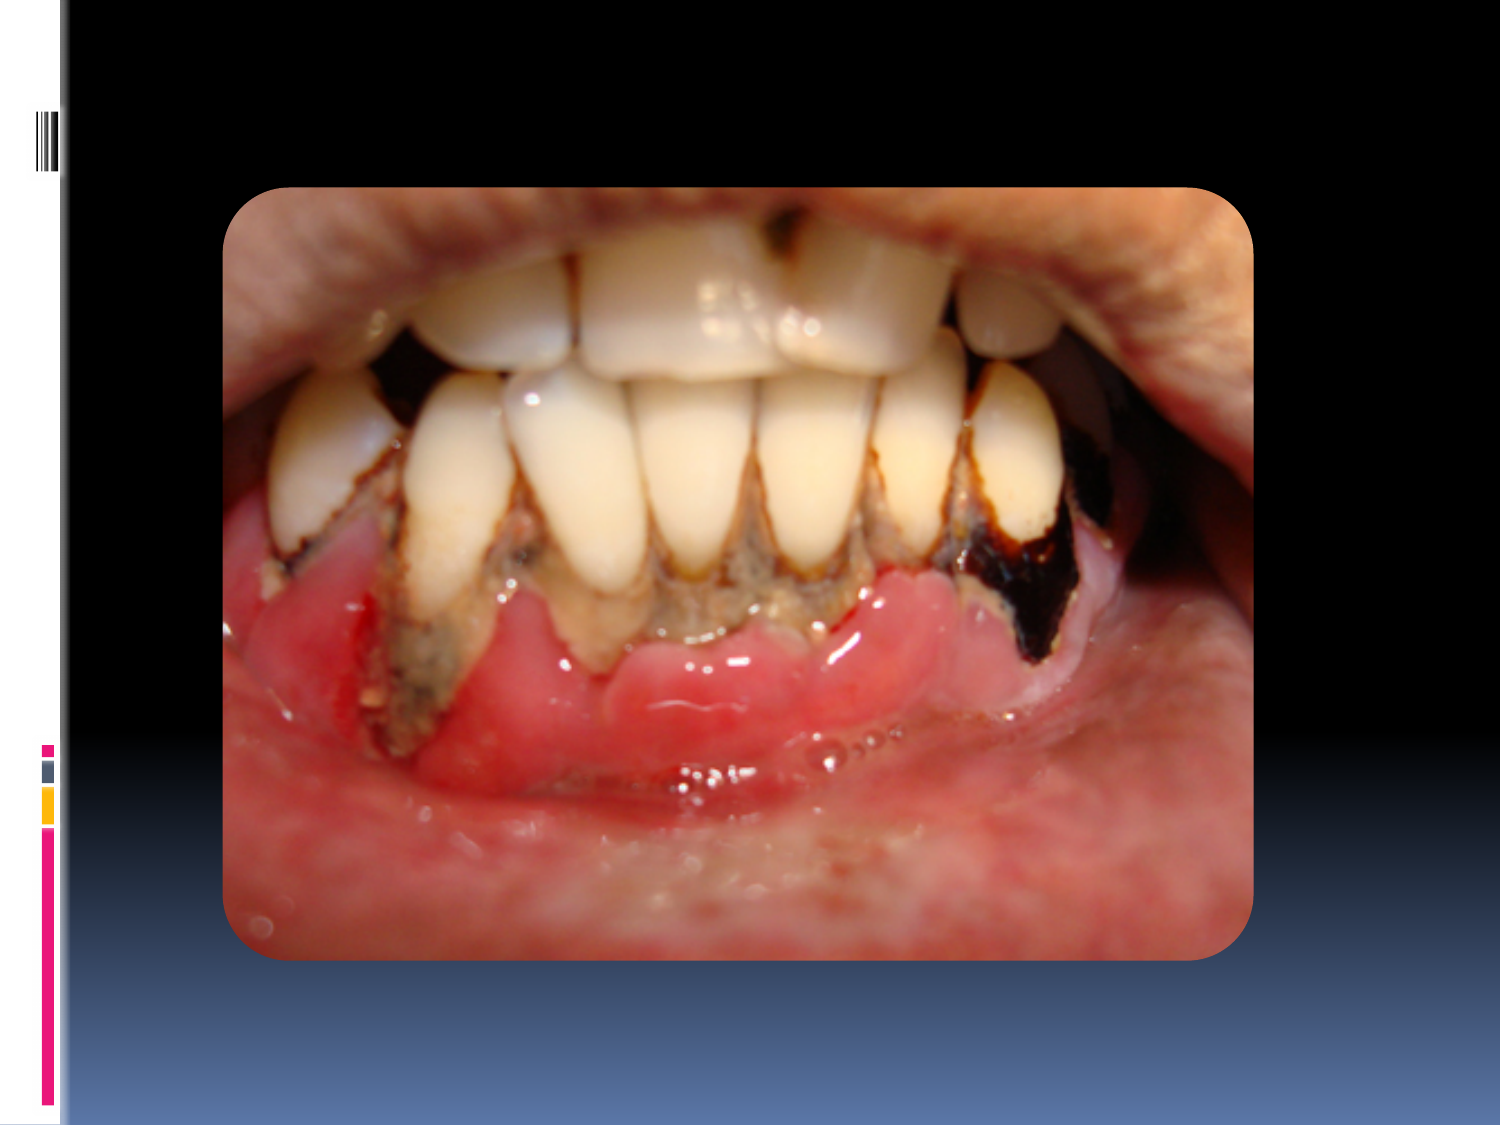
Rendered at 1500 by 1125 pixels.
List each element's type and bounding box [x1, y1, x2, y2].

list [222, 187, 1254, 962]
